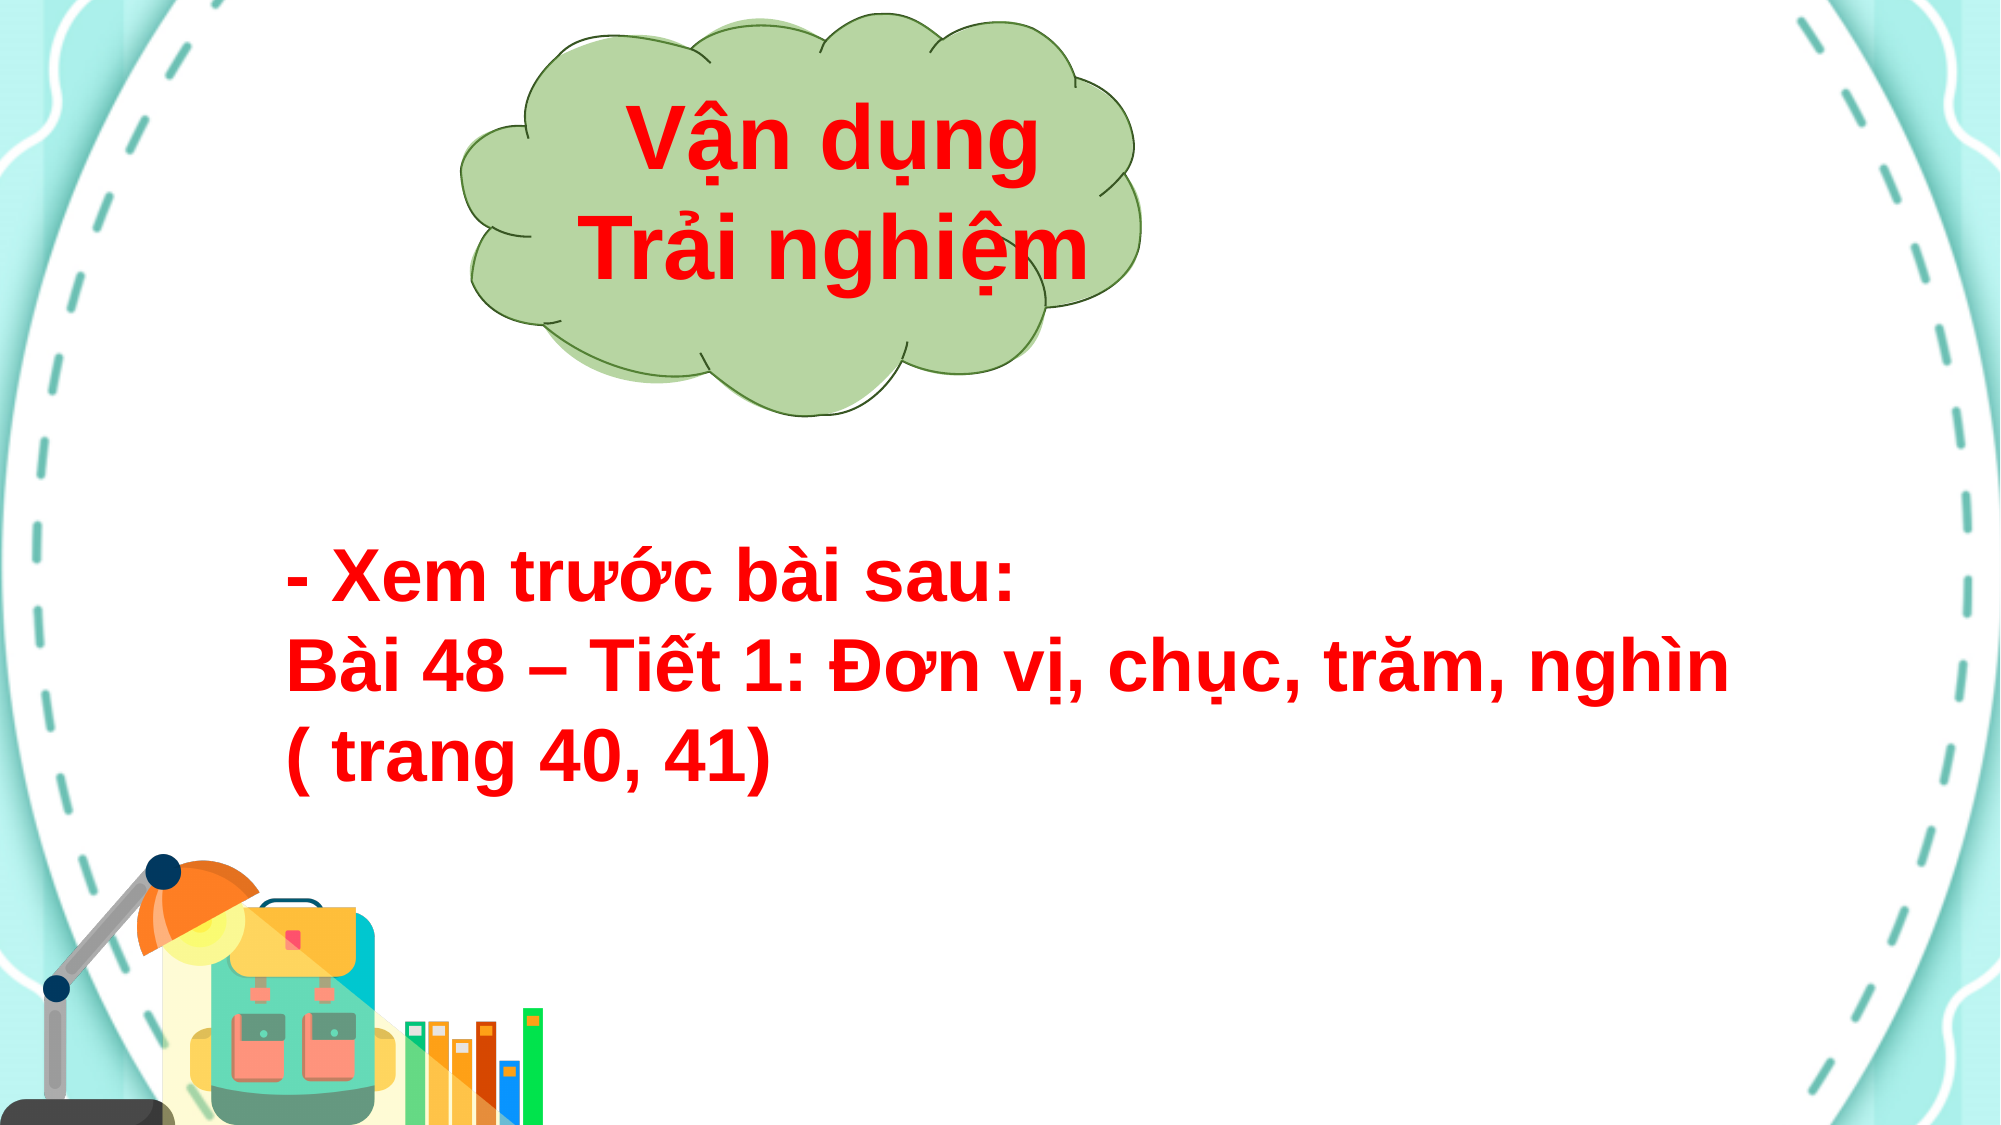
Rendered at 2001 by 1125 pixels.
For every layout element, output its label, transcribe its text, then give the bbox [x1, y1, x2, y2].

text_box - Xem trước bài sau: Bài 48 – Tiết 1: Đơn vị, chục, trăm, nghìn ( trang 40, 41) [270, 519, 1913, 805]
picture [0, 0, 2001, 1125]
text_box [488, 305, 1067, 417]
text_box Vận dụng Trải nghiệm [270, 70, 1399, 305]
text_box [544, 13, 1073, 70]
